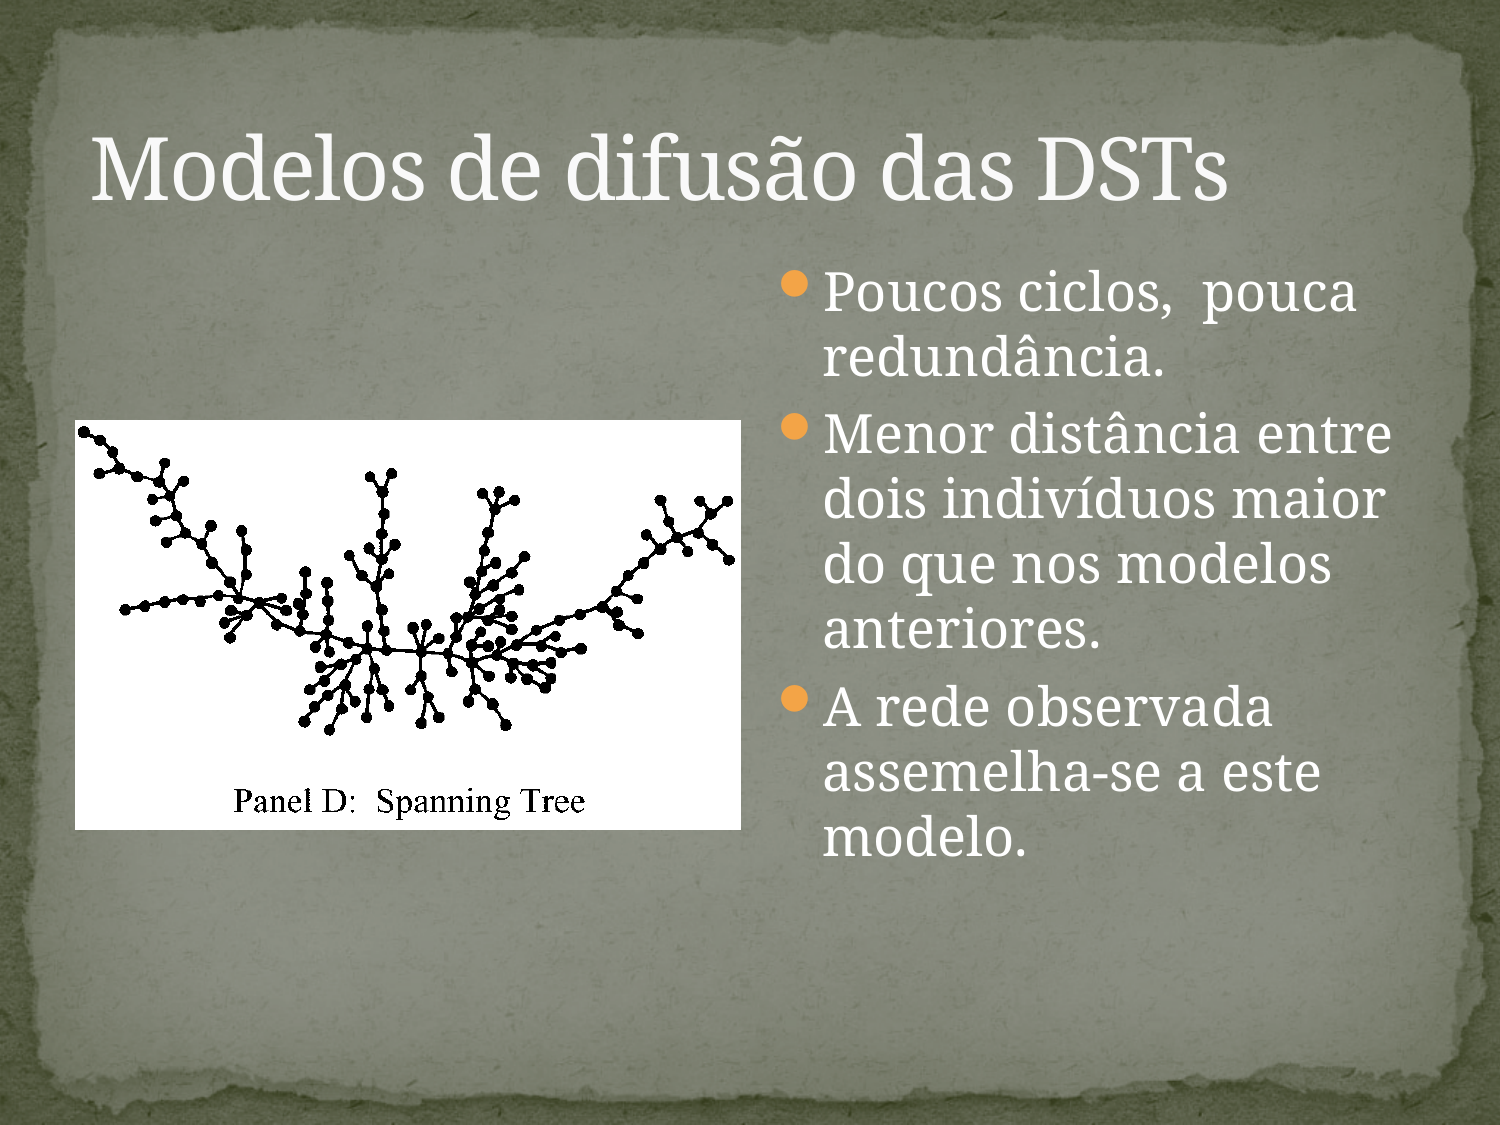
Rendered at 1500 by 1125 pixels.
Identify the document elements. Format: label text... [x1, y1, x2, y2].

list Poucos ciclos, pouca redundância. Menor distância entre dois indivíduos maior do que nos modelos anteriores. A rede observada assemelha-se a este modelo. [762, 249, 1429, 1000]
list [76, 422, 740, 829]
title Modelos de difusão das DSTs [74, 24, 1425, 225]
